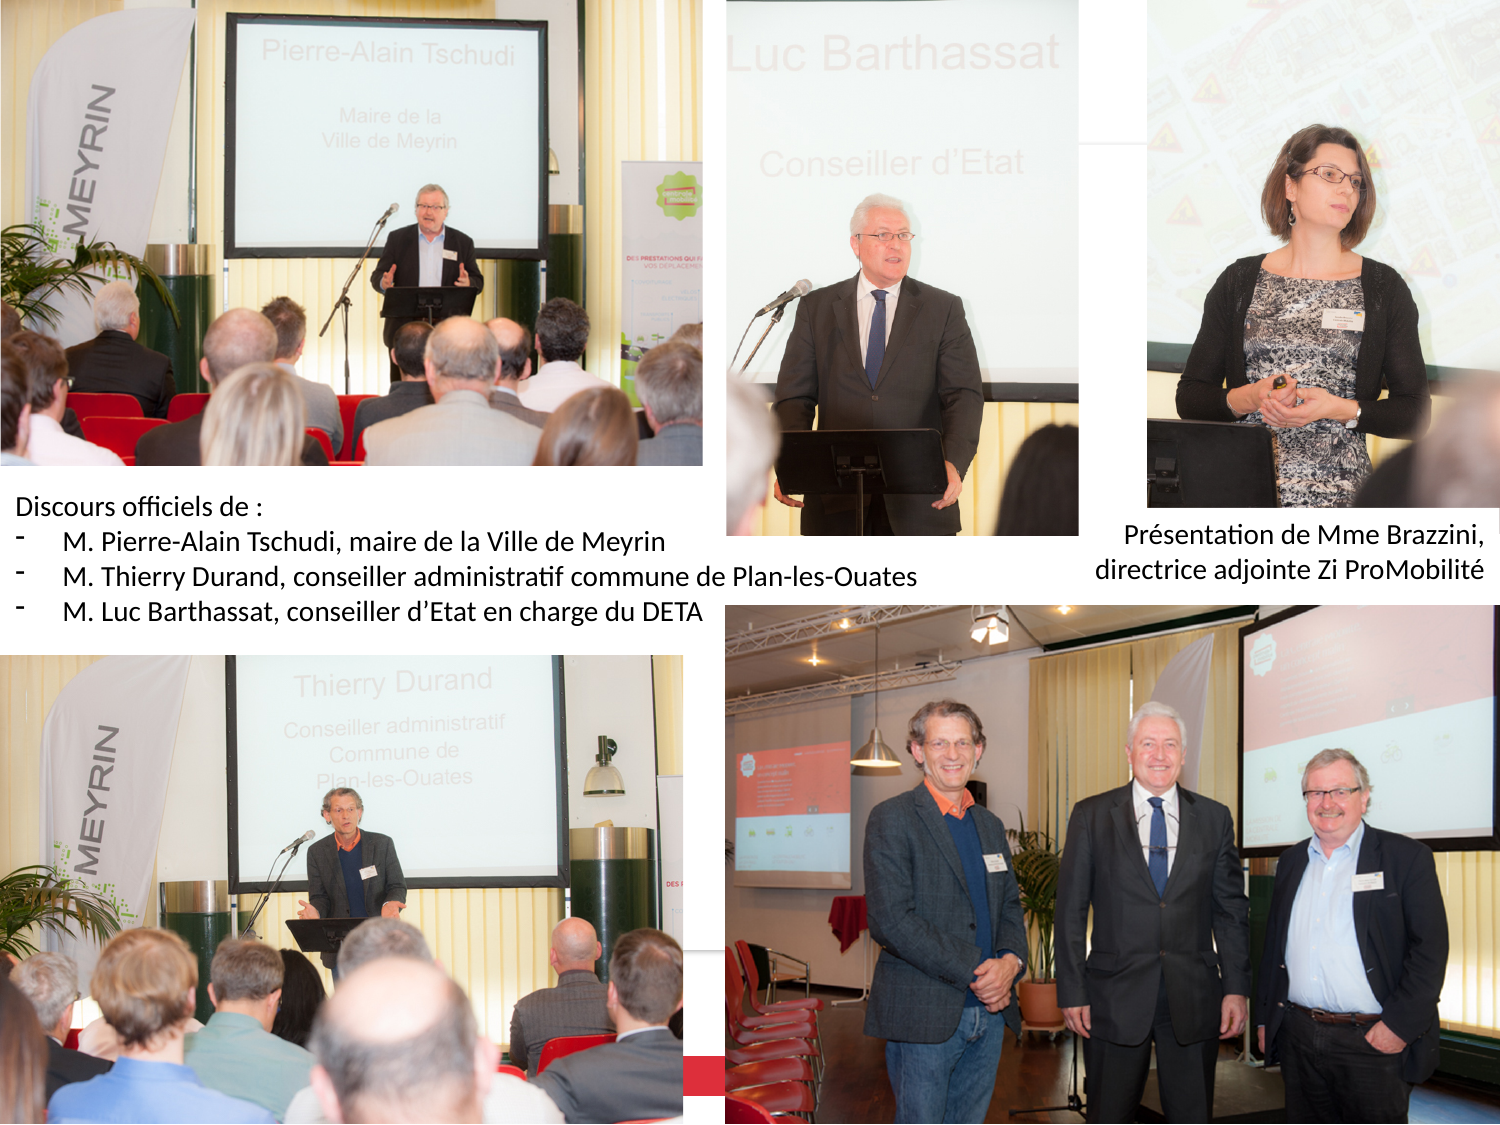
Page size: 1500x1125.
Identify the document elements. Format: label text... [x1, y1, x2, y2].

text_box Discours officiels de : M. Pierre-Alain Tschudi, maire de la Ville de Meyrin M. Thierry Durand, conseiller administratif commune de Plan-les-Ouates M. Luc Barthassat, conseiller d’Etat en charge du DETA [0, 479, 987, 635]
picture [0, 655, 684, 1124]
picture [1146, 0, 1500, 535]
picture [726, 0, 1079, 537]
text_box Présentation de Mme Brazzini, directrice adjointe Zi ProMobilité [1068, 507, 1500, 593]
picture [725, 604, 1500, 1124]
picture [0, 0, 703, 467]
